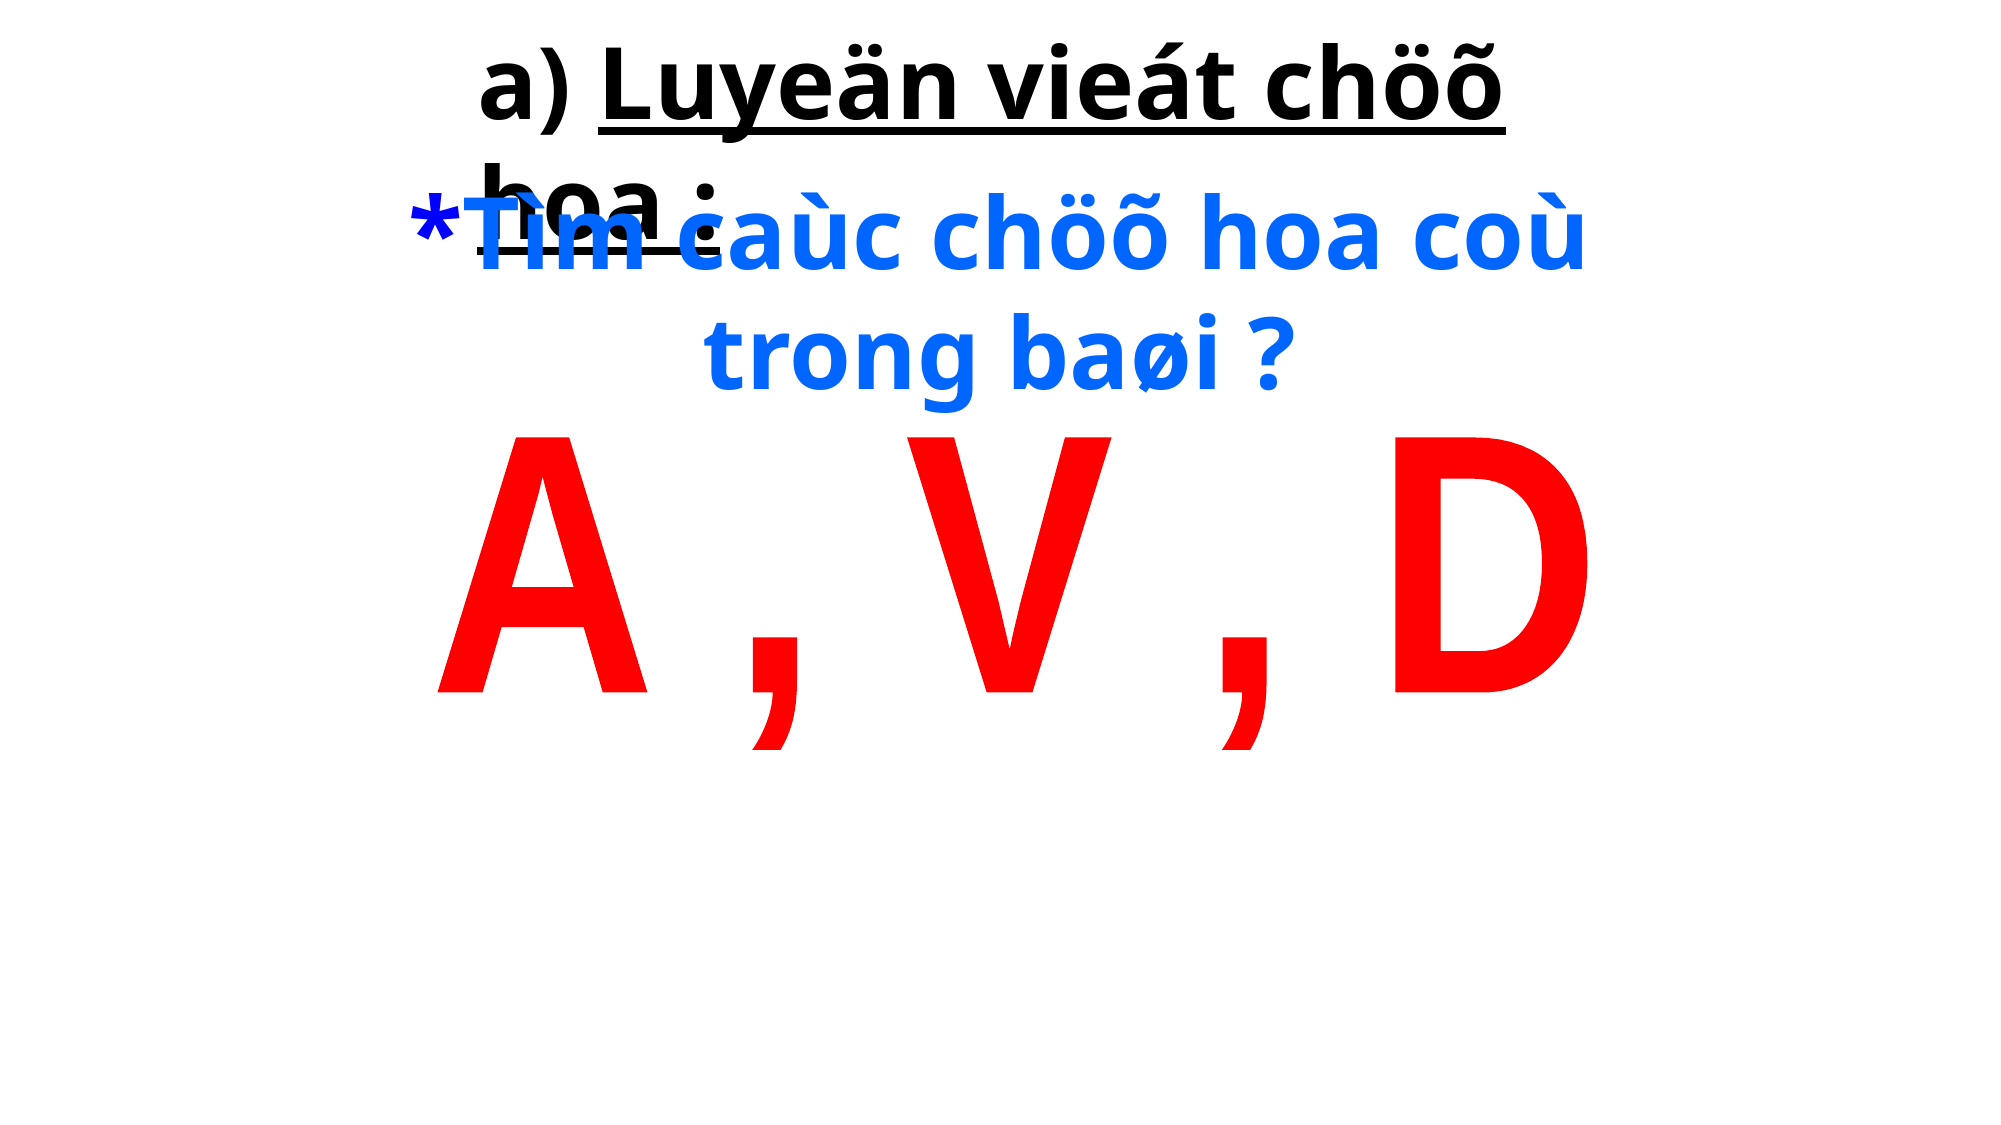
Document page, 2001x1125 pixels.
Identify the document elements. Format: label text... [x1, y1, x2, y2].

text_box a) Luyeän vieát chöõ hoa : [462, 12, 1525, 162]
text_box *Tìm caùc chöõ hoa coù trong baøi ? [249, 162, 1750, 418]
